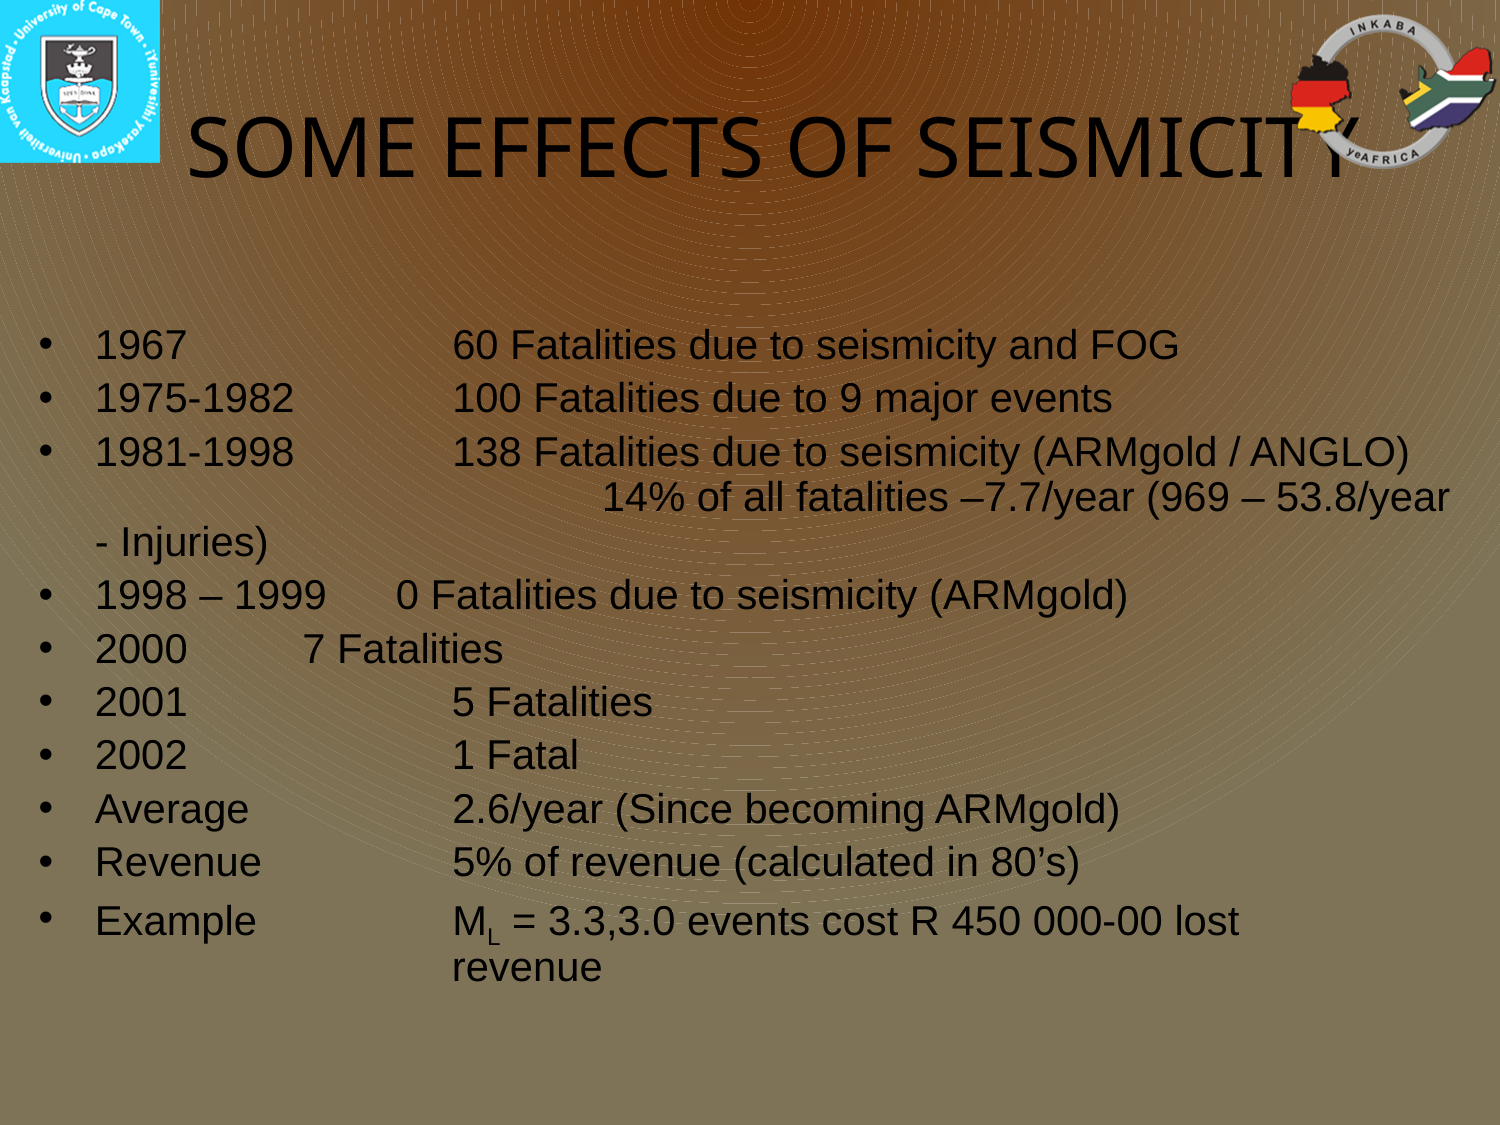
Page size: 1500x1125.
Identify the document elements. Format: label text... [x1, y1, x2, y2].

picture [0, 0, 1500, 173]
text_box SOME EFFECTS OF SEISMICITY [159, 182, 1388, 188]
list 1967 60 Fatalities due to seismicity and FOG 1975-1982 100 Fatalities due to 9 major events 1981-1998 138 Fatalities due to seismicity (ARMgold / ANGLO) 14% of all fatalities –7.7/year (969 – 53.8/year - Injuries) 1998 – 1999 0 Fatalities due to seismicity (ARMgold) 2000 7 Fatalities 2001 5 Fatalities 2002 1 Fatal Average 2.6/year (Since becoming ARMgold) Revenue 5% of revenue (calculated in 80’s) Example ML = 3.3,3.0 events cost R 450 000-00 lost revenue [23, 315, 1477, 1042]
